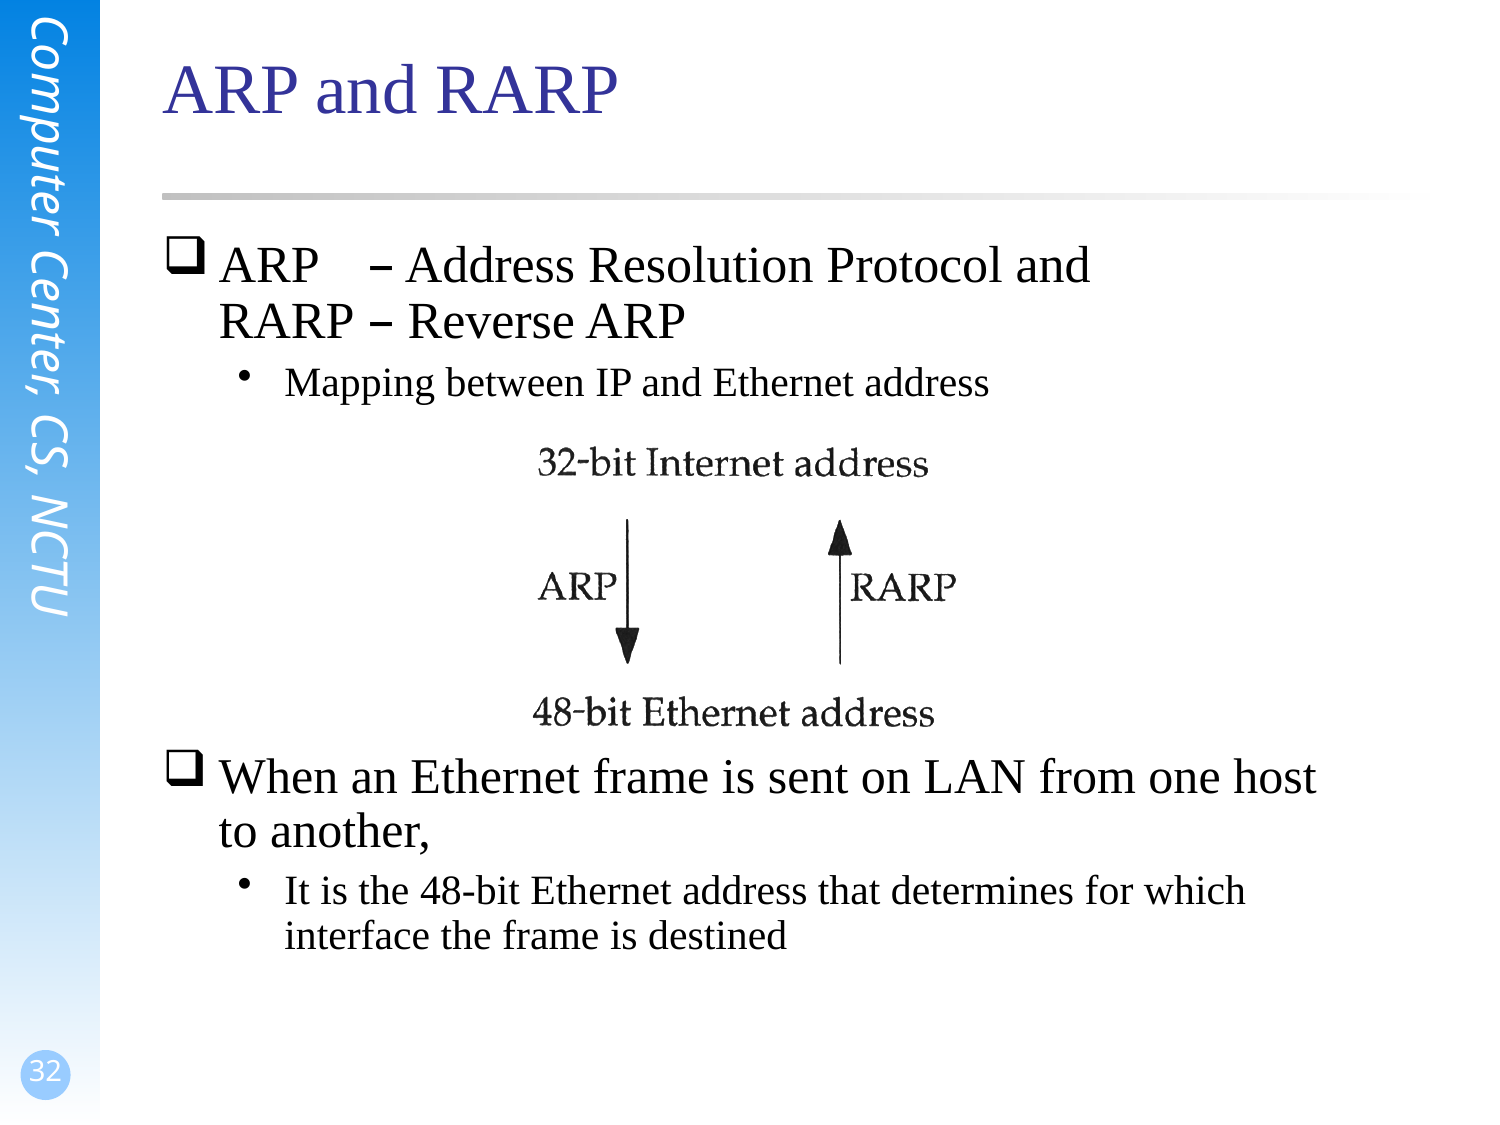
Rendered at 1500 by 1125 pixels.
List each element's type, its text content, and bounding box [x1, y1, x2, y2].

list ARP – Address Resolution Protocol and RARP – Reverse ARP Mapping between IP and Ethernet address When an Ethernet frame is sent on LAN from one host to another, It is the 48-bit Ethernet address that determines for which interface the frame is destined [162, 237, 1325, 1025]
title ARP and RARP [162, 42, 1438, 231]
picture [524, 437, 962, 734]
